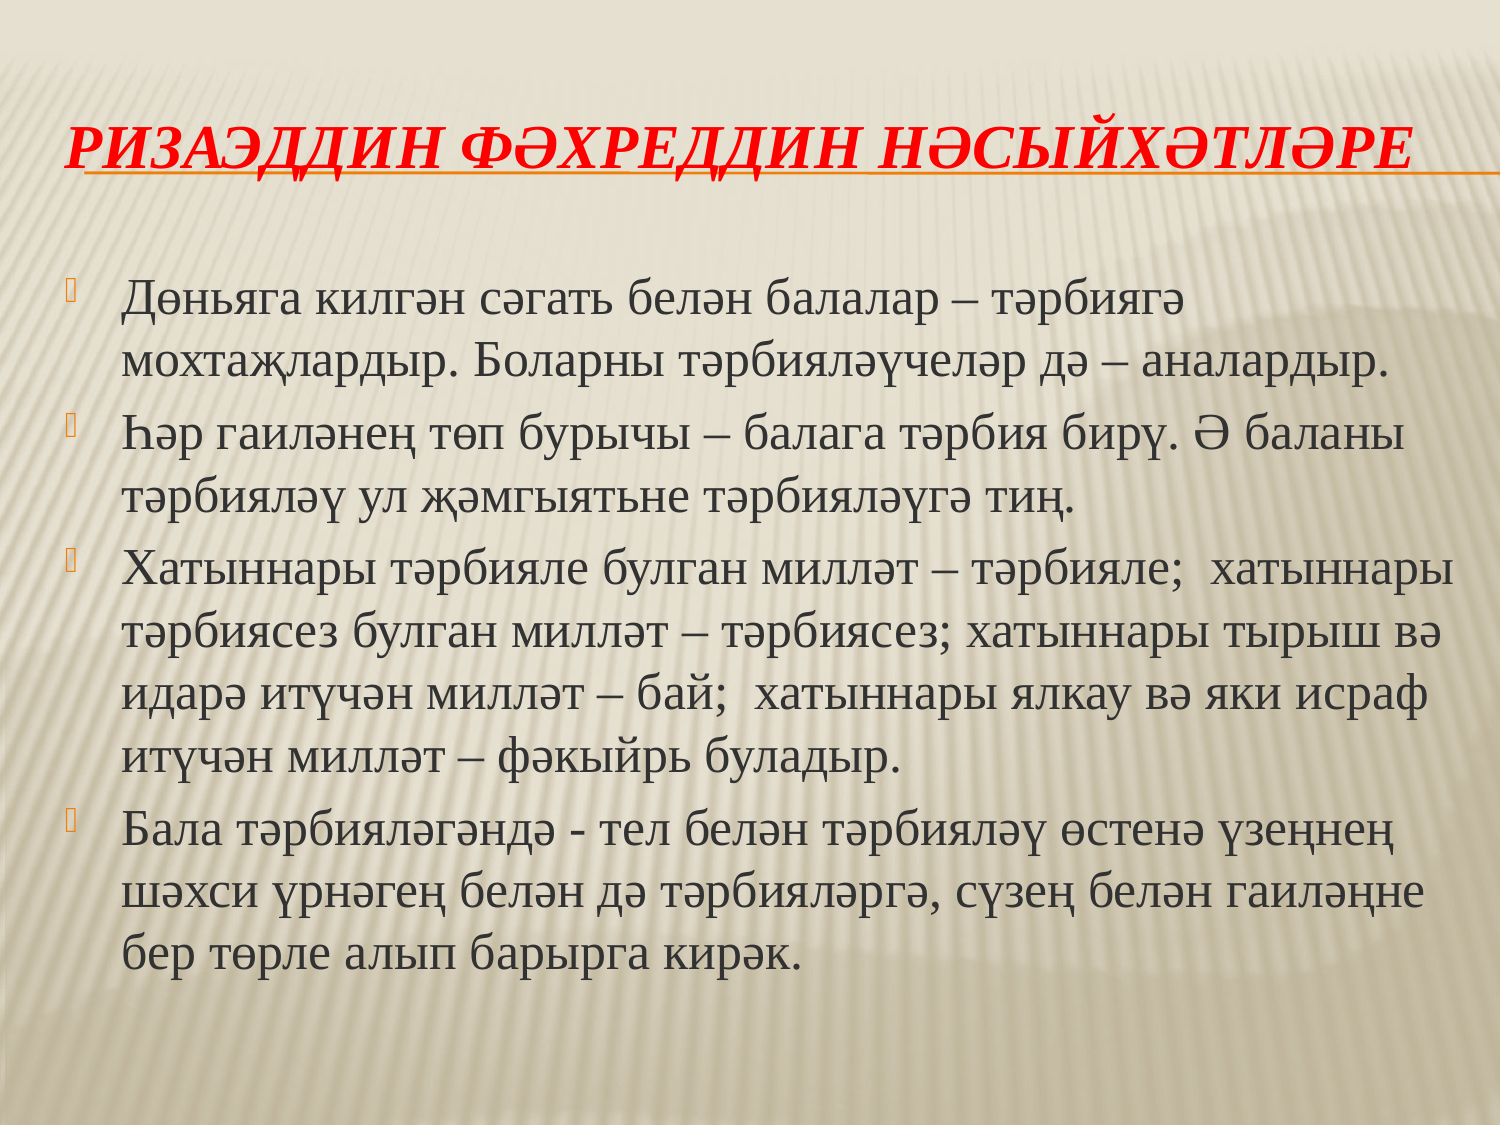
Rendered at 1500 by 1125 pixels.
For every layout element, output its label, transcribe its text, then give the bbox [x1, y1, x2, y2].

list Дөньяга килгән сәгать белән балалар – тәрбиягә мохтаҗлардыр. Боларны тәрбияләүчеләр дә – аналардыр. Һәр гаиләнең төп бурычы – балага тәрбия бирү. Ә баланы тәрбияләү ул җәмгыятьне тәрбияләүгә тиң. Хатыннары тәрбияле булган милләт – тәрбияле; хатыннары тәрбиясез булган милләт – тәрбиясез; хатыннары тырыш вә идарә итүчән милләт – бай; хатыннары ялкау вә яки исраф итүчән милләт – фәкыйрь буладыр. Бала тәрбияләгәндә - тел белән тәрбияләү өстенә үзеңнең шәхси үрнәгең белән дә тәрбияләргә, сүзең белән гаиләңне бер төрле алып барырга кирәк. [50, 254, 1475, 998]
title Ризаэддин Фәхреддин нәсыйхәтләре [50, 75, 1475, 213]
